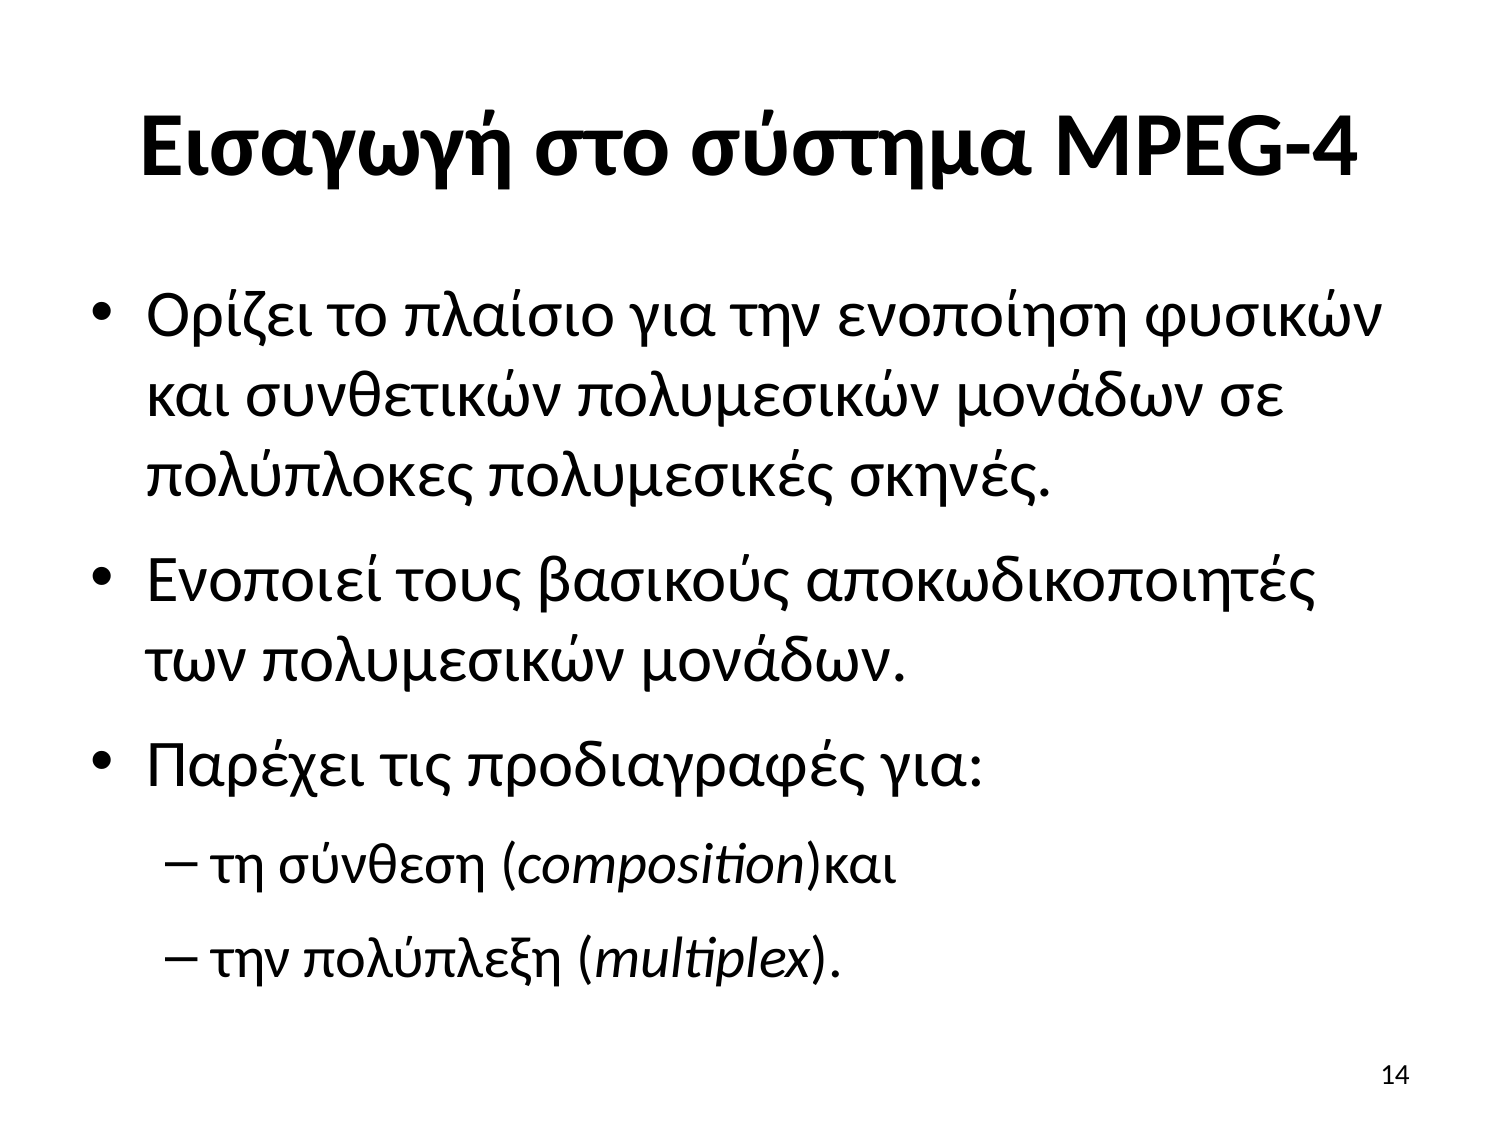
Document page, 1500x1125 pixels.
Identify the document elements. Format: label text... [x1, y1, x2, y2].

list Ορίζει το πλαίσιο για την ενοποίηση φυσικών και συνθετικών πολυμεσικών μονάδων σε πολύπλοκες πολυμεσικές σκηνές. Ενοποιεί τους βασικούς αποκωδικοποιητές των πολυμεσικών μονάδων. Παρέχει τις προδιαγραφές για: τη σύνθεση (composition)και την πολύπλεξη (multiplex). [75, 262, 1425, 1005]
slide_number 14 [1074, 1042, 1425, 1103]
title Εισαγωγή στο σύστημα MPEG-4 [75, 45, 1425, 233]
